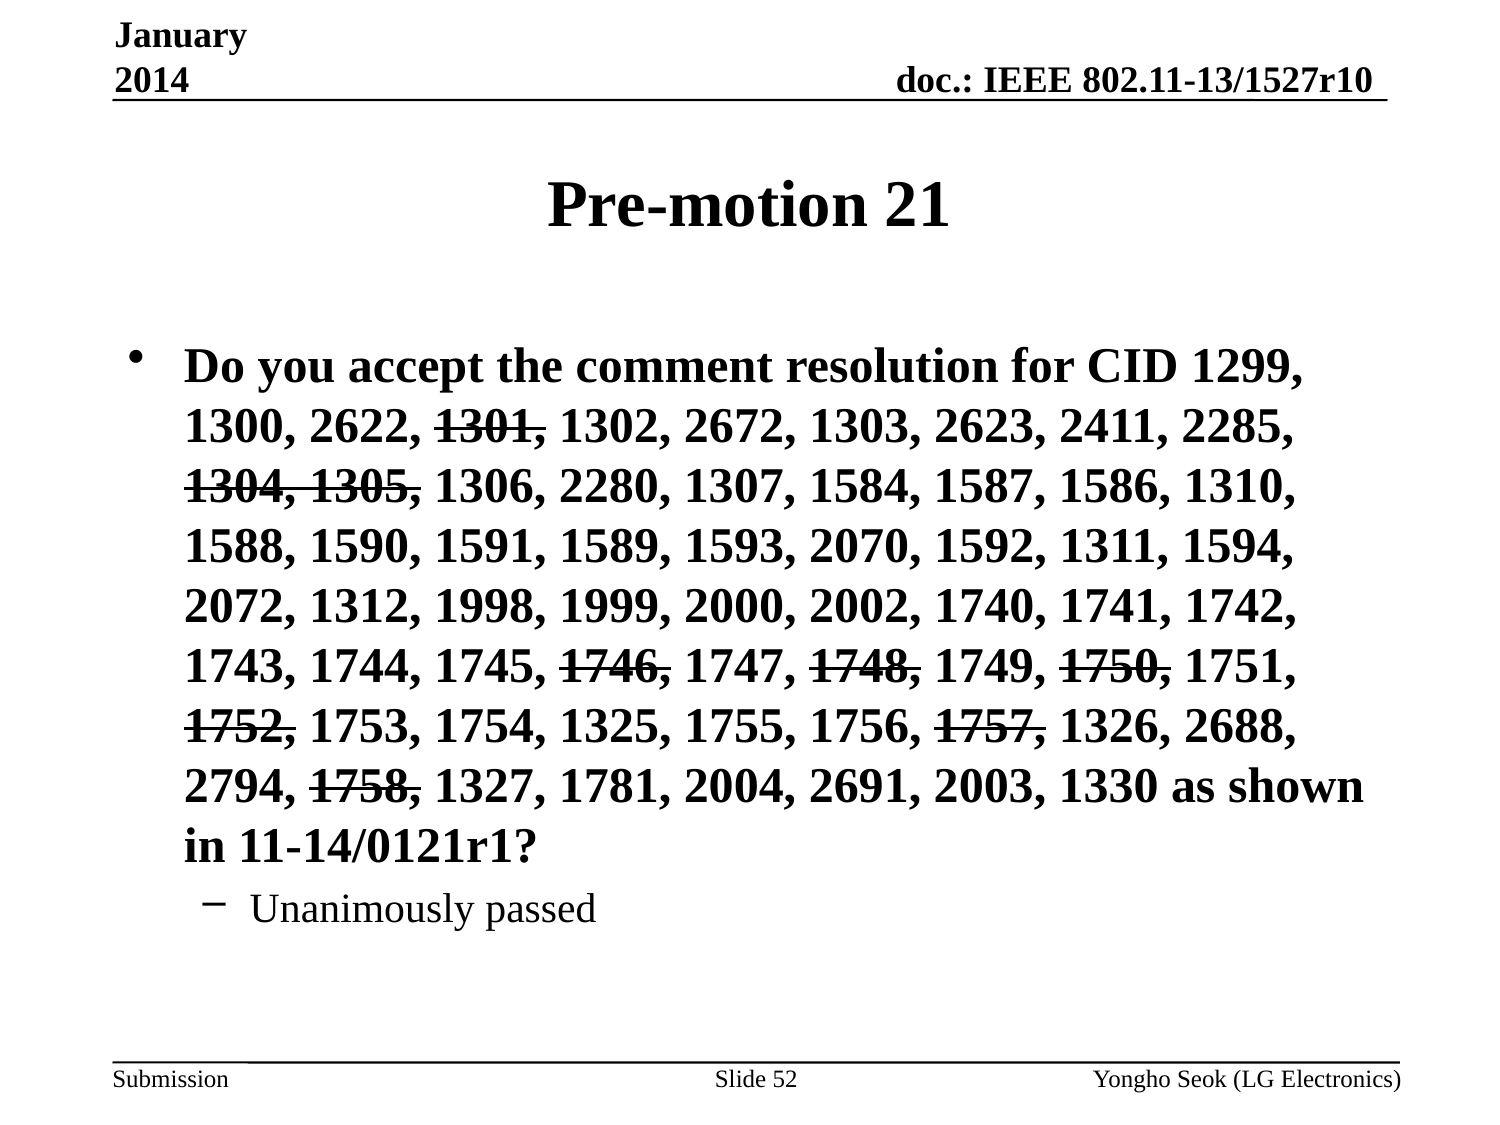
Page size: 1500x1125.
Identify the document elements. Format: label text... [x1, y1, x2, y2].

slide_number Slide 52 [712, 1061, 800, 1093]
list Do you accept the comment resolution for CID 1299, 1300, 2622, 1301, 1302, 2672, 1303, 2623, 2411, 2285, 1304, 1305, 1306, 2280, 1307, 1584, 1587, 1586, 1310, 1588, 1590, 1591, 1589, 1593, 2070, 1592, 1311, 1594, 2072, 1312, 1998, 1999, 2000, 2002, 1740, 1741, 1742, 1743, 1744, 1745, 1746, 1747, 1748, 1749, 1750, 1751, 1752, 1753, 1754, 1325, 1755, 1756, 1757, 1326, 2688, 2794, 1758, 1327, 1781, 2004, 2691, 2003, 1330 as shown in 11-14/0121r1? Unanimously passed [112, 324, 1388, 1001]
footer Yongho Seok (LG Electronics) [1088, 1061, 1402, 1093]
title Pre-motion 21 [112, 112, 1388, 288]
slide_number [114, 54, 333, 101]
